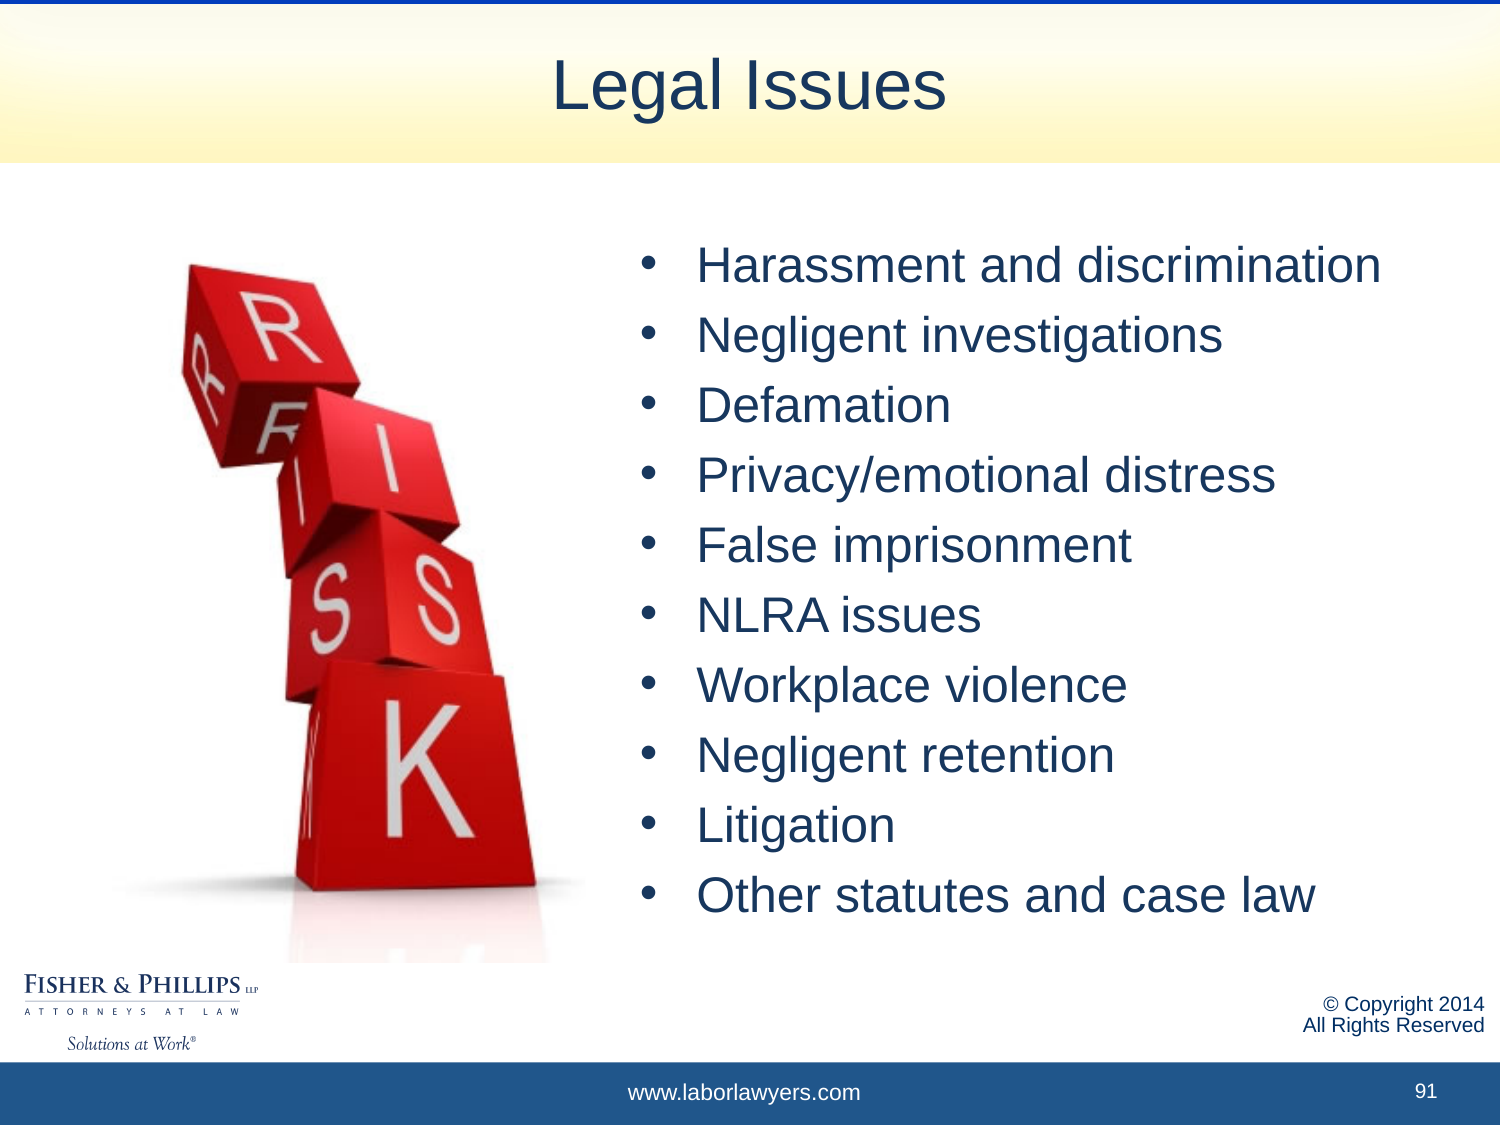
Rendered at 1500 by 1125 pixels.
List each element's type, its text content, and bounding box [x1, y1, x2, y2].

list Harassment and discrimination Negligent investigations Defamation Privacy/emotional distress False imprisonment NLRA issues Workplace violence Negligent retention Litigation Other statutes and case law [624, 224, 1475, 1038]
picture [24, 974, 258, 1050]
picture [112, 249, 651, 963]
title Legal Issues [0, 0, 1500, 163]
